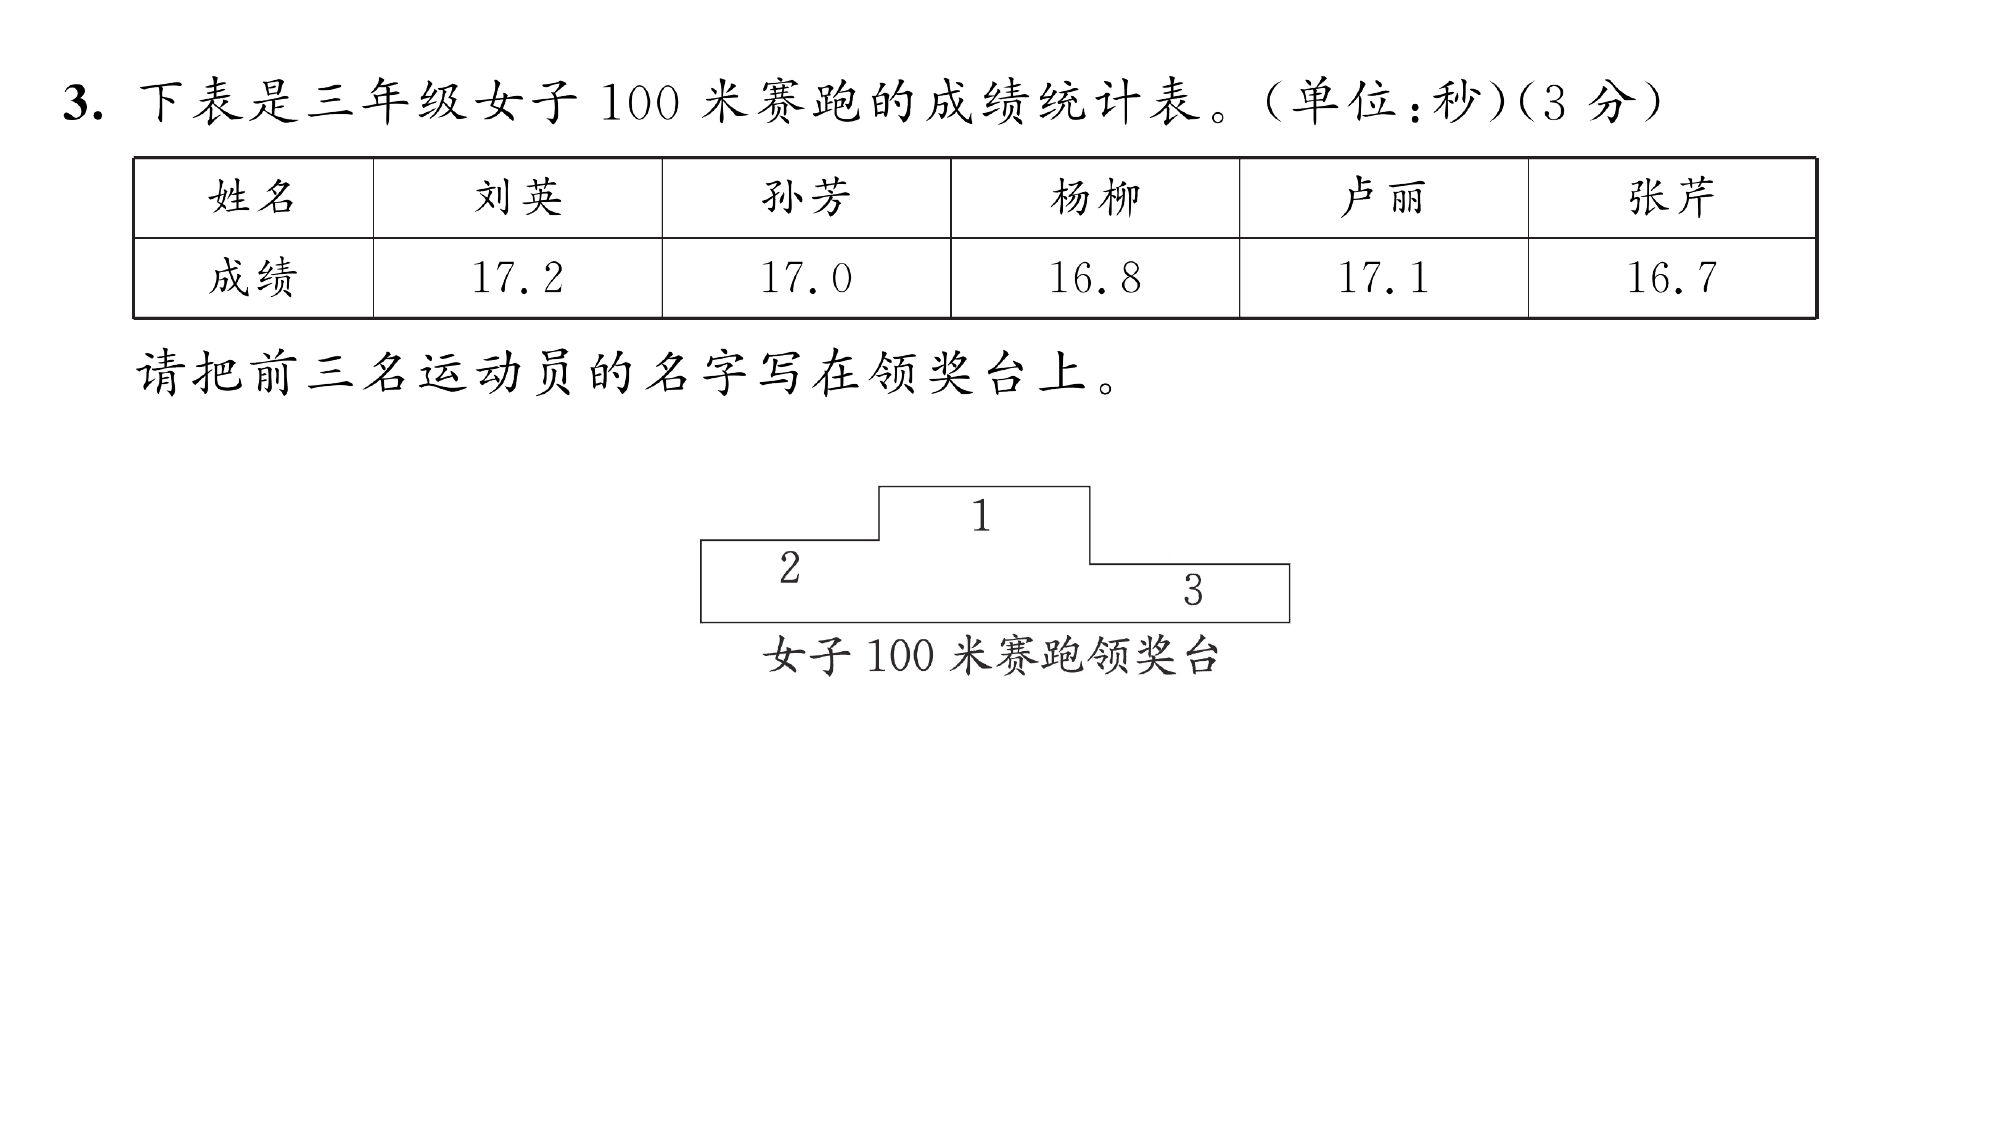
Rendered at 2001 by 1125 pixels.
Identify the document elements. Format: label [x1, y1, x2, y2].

picture [58, 58, 1949, 704]
